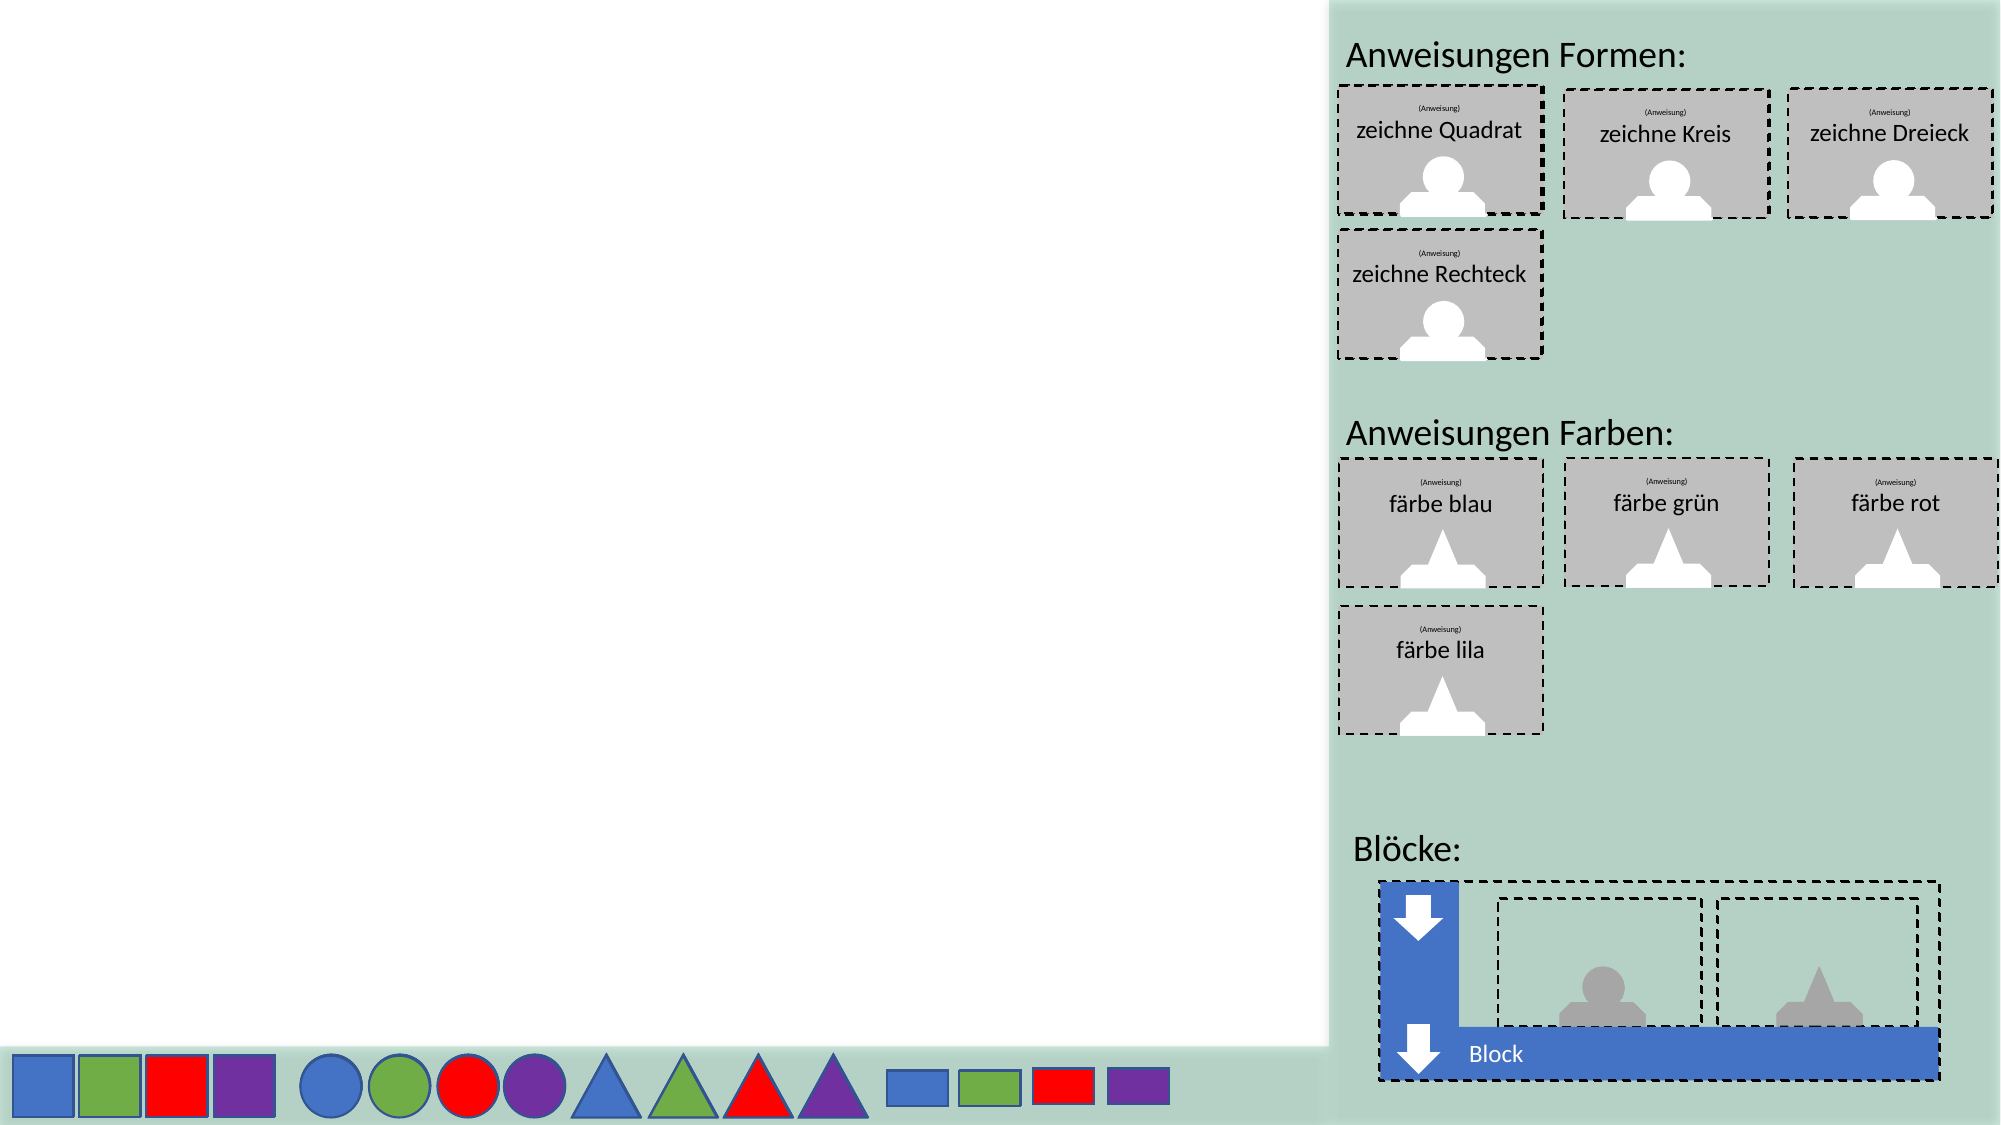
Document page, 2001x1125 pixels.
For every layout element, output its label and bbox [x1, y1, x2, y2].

text_box [1107, 1068, 1170, 1105]
text_box [145, 1055, 208, 1118]
text_box [1337, 230, 1542, 361]
text_box [1338, 606, 1543, 736]
text_box [502, 1054, 566, 1119]
text_box [436, 1054, 500, 1119]
text_box [1563, 89, 1768, 220]
text_box [1787, 89, 1992, 220]
text_box [299, 1054, 363, 1119]
text_box [1564, 458, 1769, 588]
text_box [12, 1055, 74, 1118]
text_box [1032, 1068, 1095, 1105]
text_box [1379, 881, 1940, 1081]
text_box [797, 1053, 869, 1119]
text_box [367, 1054, 431, 1119]
text_box [1337, 85, 1542, 216]
text_box [722, 1053, 794, 1119]
text_box [958, 1070, 1021, 1107]
text_box [570, 1053, 642, 1119]
text_box [1339, 459, 1544, 589]
text_box [78, 1055, 141, 1118]
text_box [213, 1055, 275, 1118]
text_box [886, 1070, 949, 1107]
text_box [647, 1053, 719, 1119]
text_box [1793, 458, 1998, 588]
